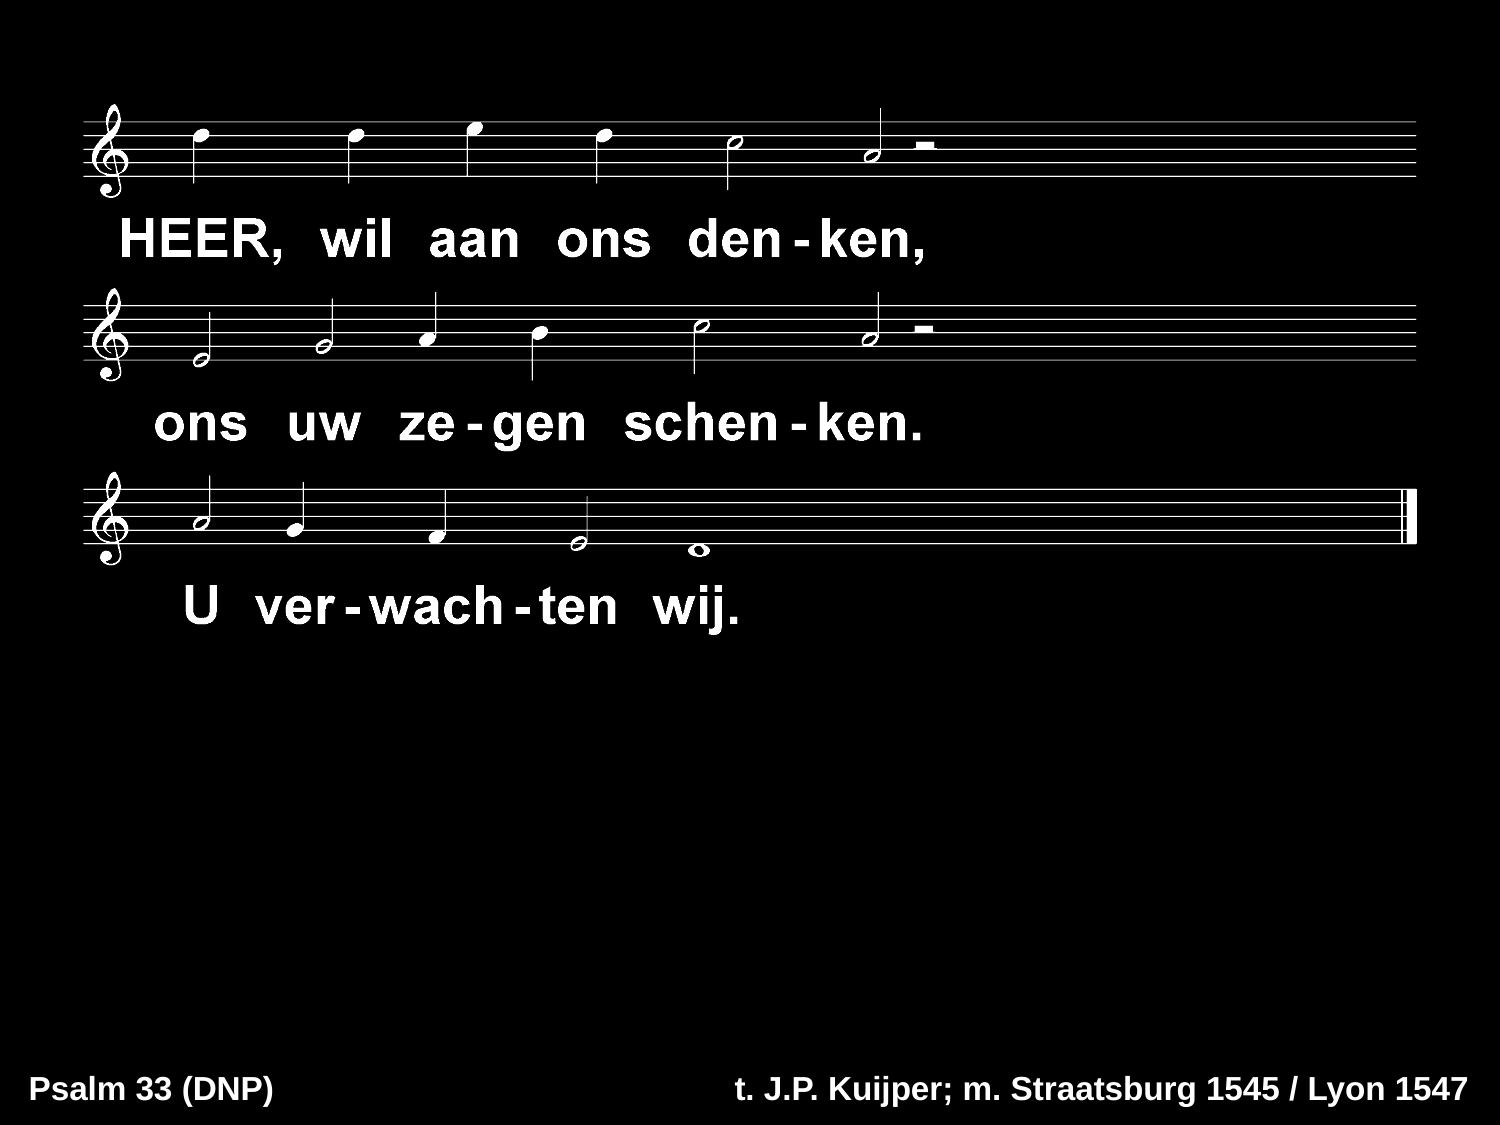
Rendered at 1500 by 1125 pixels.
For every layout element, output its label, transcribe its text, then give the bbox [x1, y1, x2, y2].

text_box Psalm 33 (DNP) t. J.P. Kuijper; m. Straatsburg 1545 / Lyon 1547 [13, 1059, 1495, 1115]
picture [83, 103, 1417, 635]
